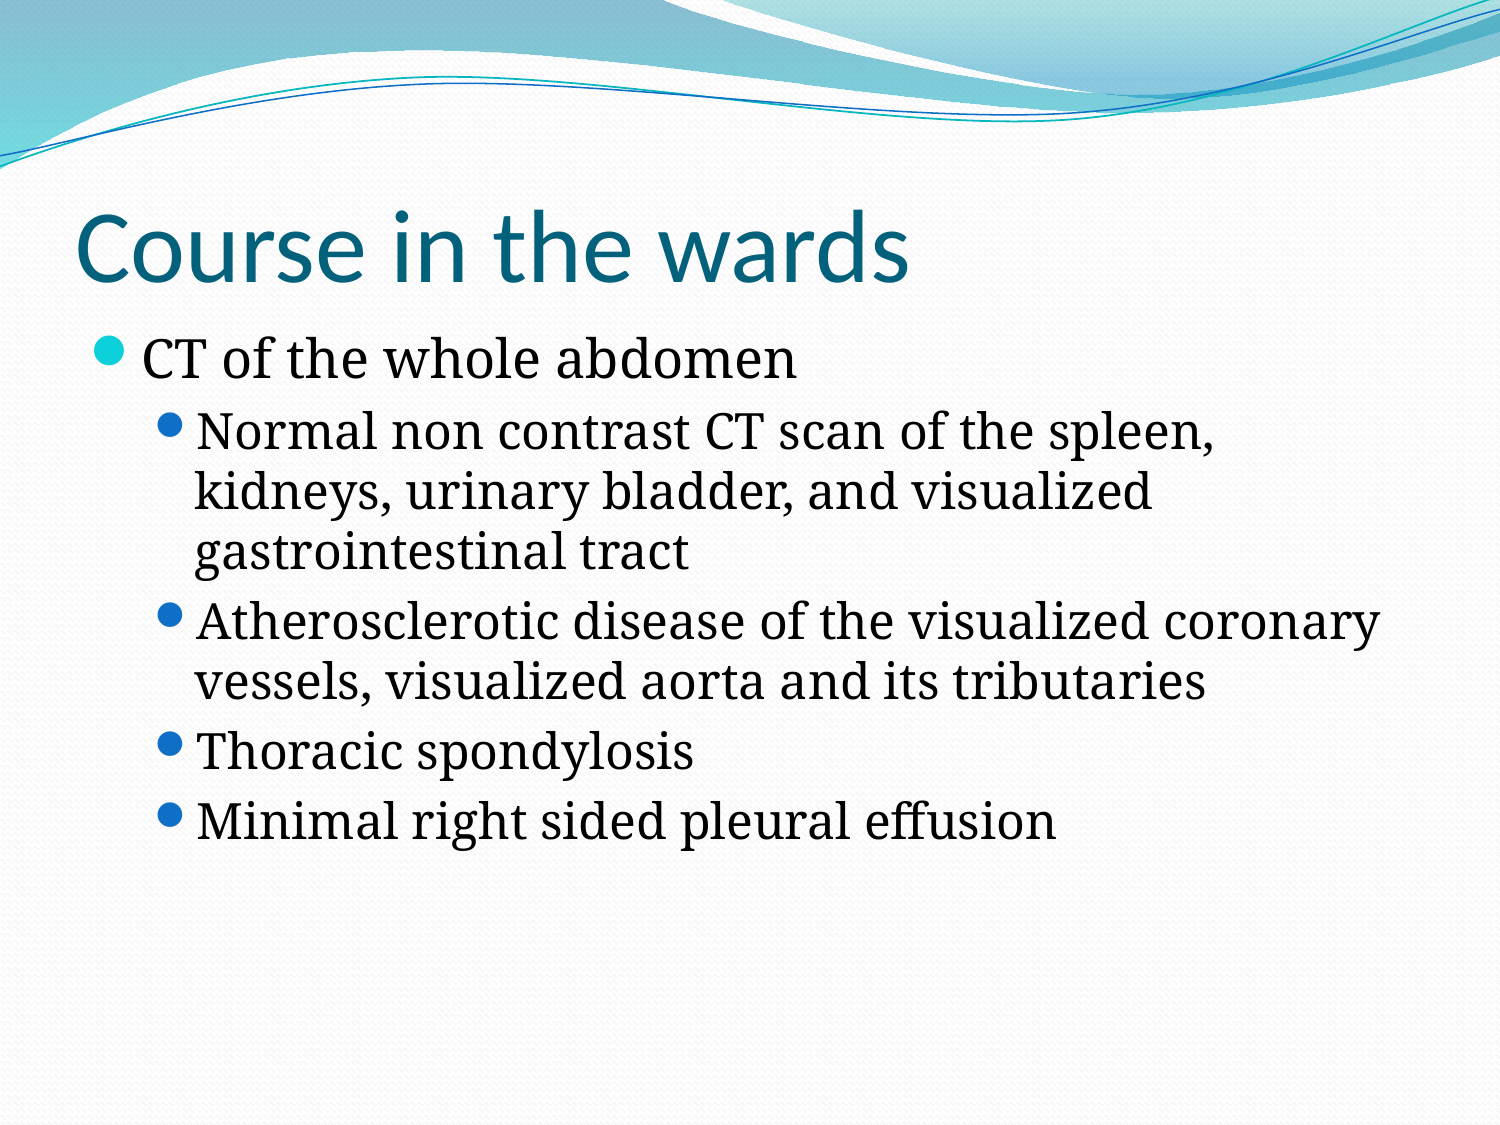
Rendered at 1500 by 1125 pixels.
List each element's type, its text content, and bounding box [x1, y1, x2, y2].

list CT of the whole abdomen Normal non contrast CT scan of the spleen, kidneys, urinary bladder, and visualized gastrointestinal tract Atherosclerotic disease of the visualized coronary vessels, visualized aorta and its tributaries Thoracic spondylosis Minimal right sided pleural effusion [75, 317, 1425, 1038]
title Course in the wards [75, 115, 1425, 303]
